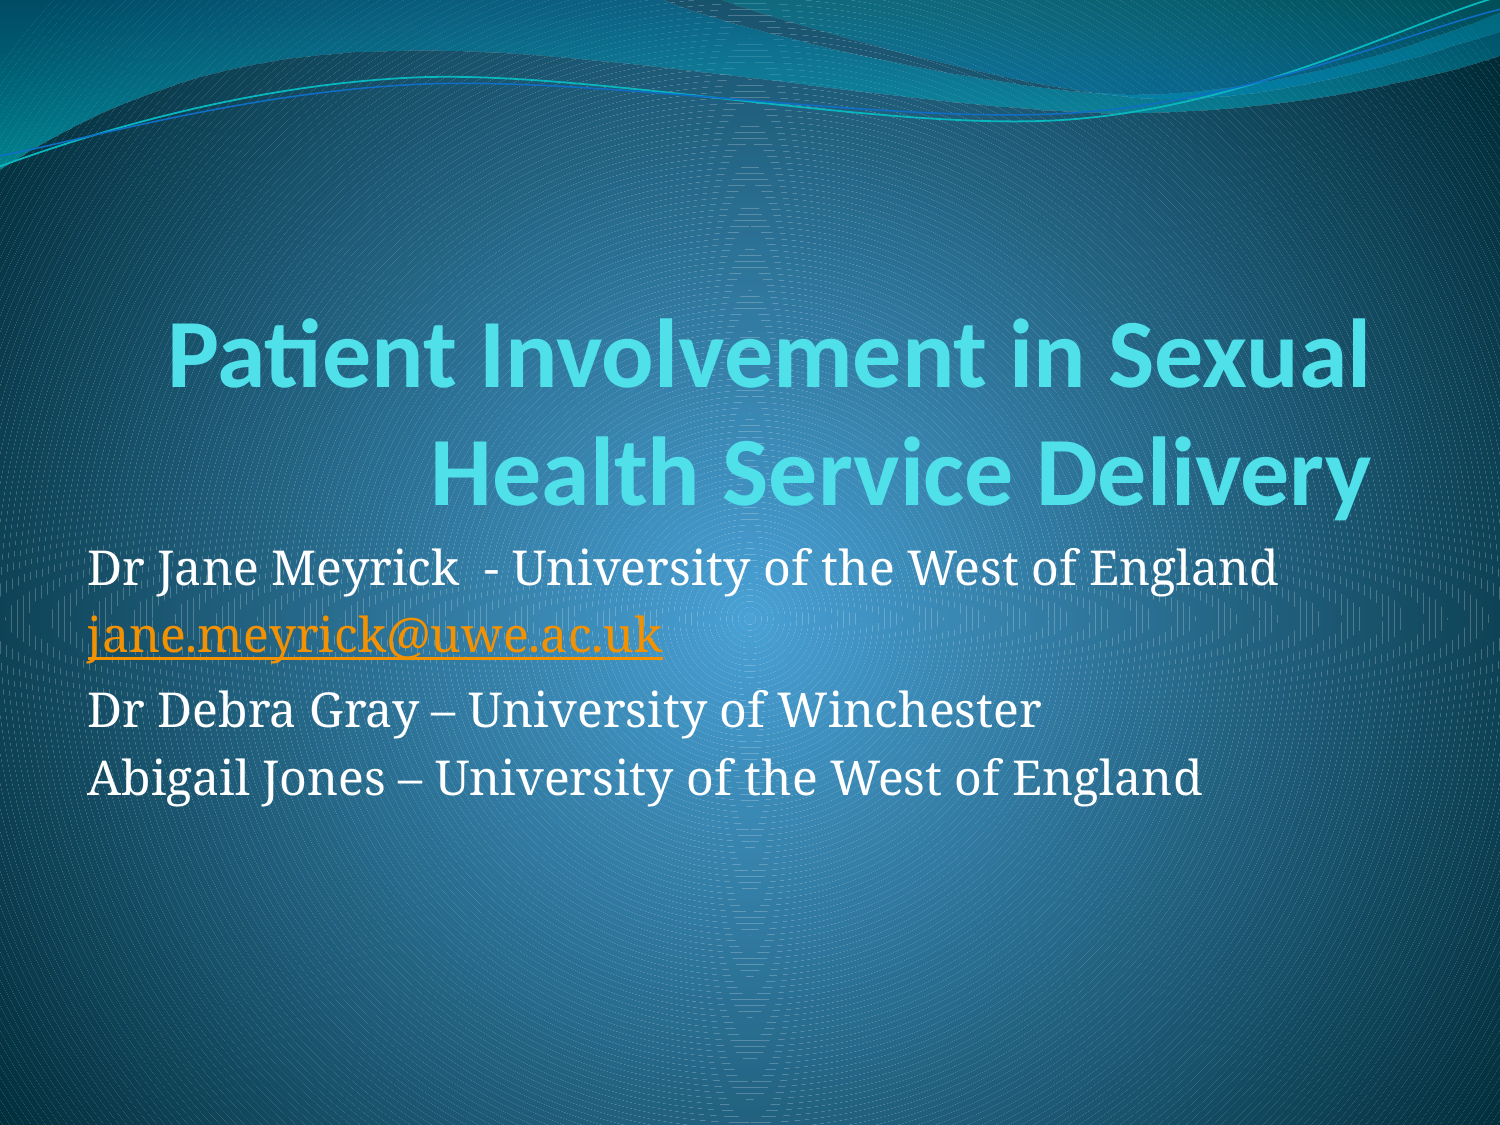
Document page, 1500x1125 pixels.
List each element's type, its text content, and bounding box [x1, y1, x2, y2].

subtitle Dr Jane Meyrick - University of the West of England jane.meyrick@uwe.ac.uk Dr Debra Gray – University of Winchester Abigail Jones – University of the West of England [87, 529, 1376, 818]
title Patient Involvement in Sexual Health Service Delivery [87, 224, 1376, 525]
